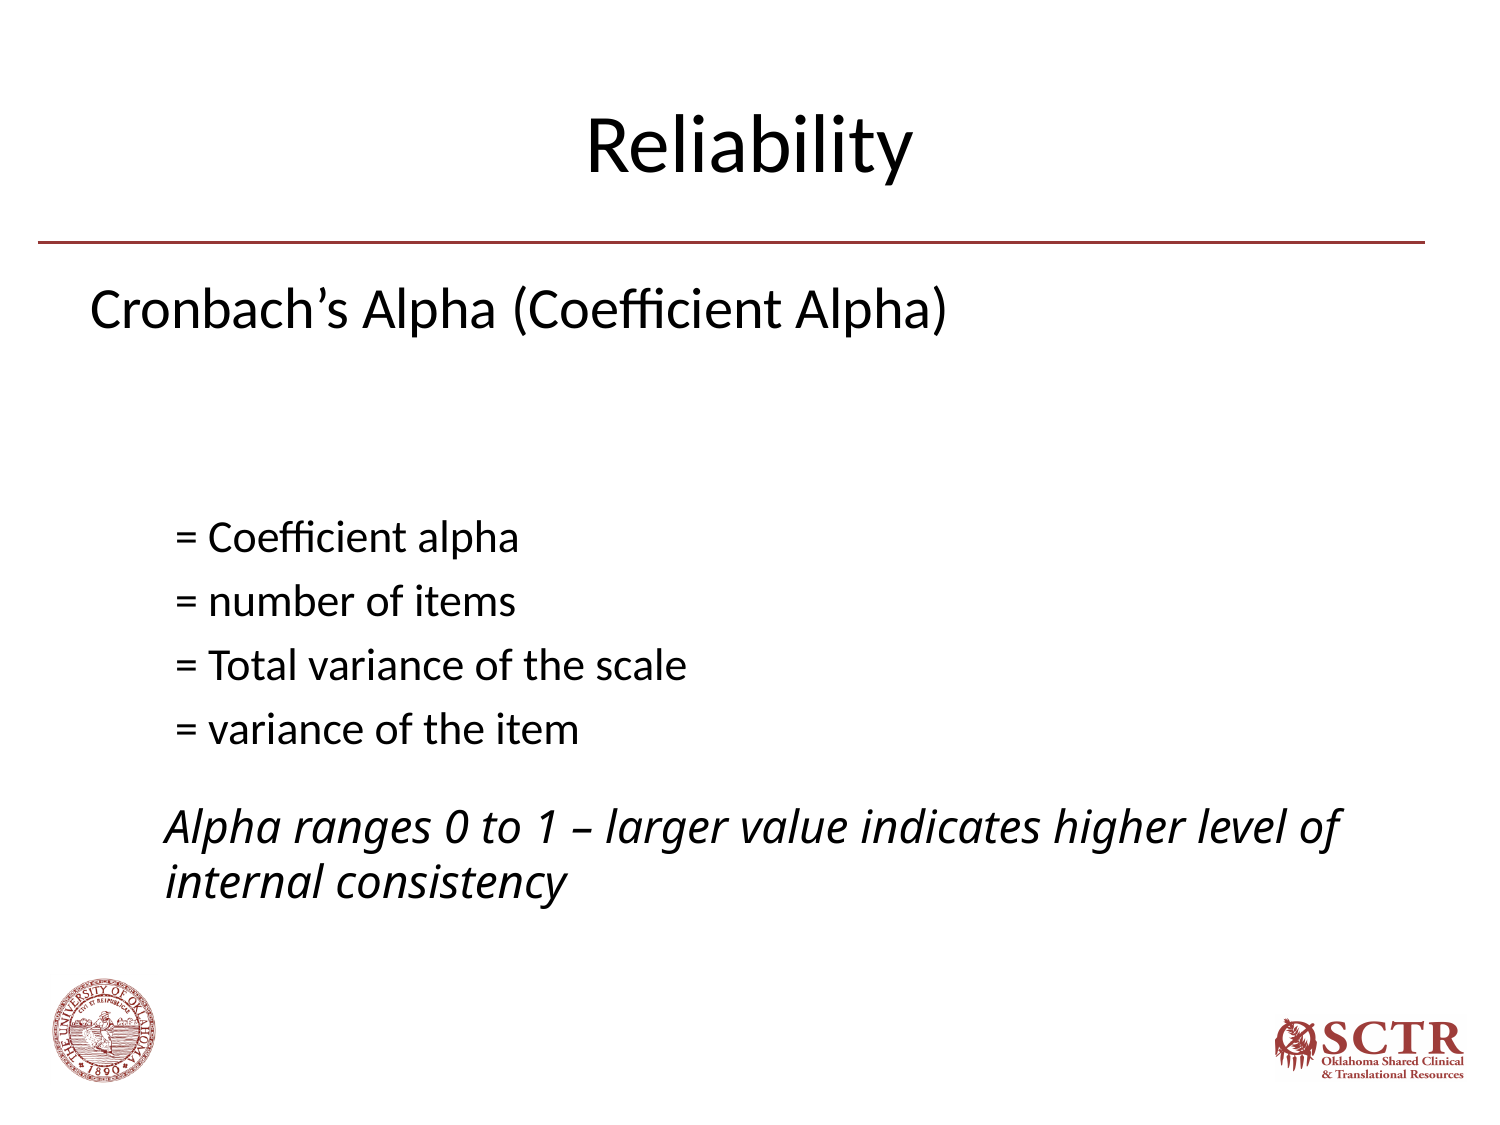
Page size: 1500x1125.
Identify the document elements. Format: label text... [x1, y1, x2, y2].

picture [50, 974, 158, 1085]
title Reliability [75, 45, 1425, 233]
